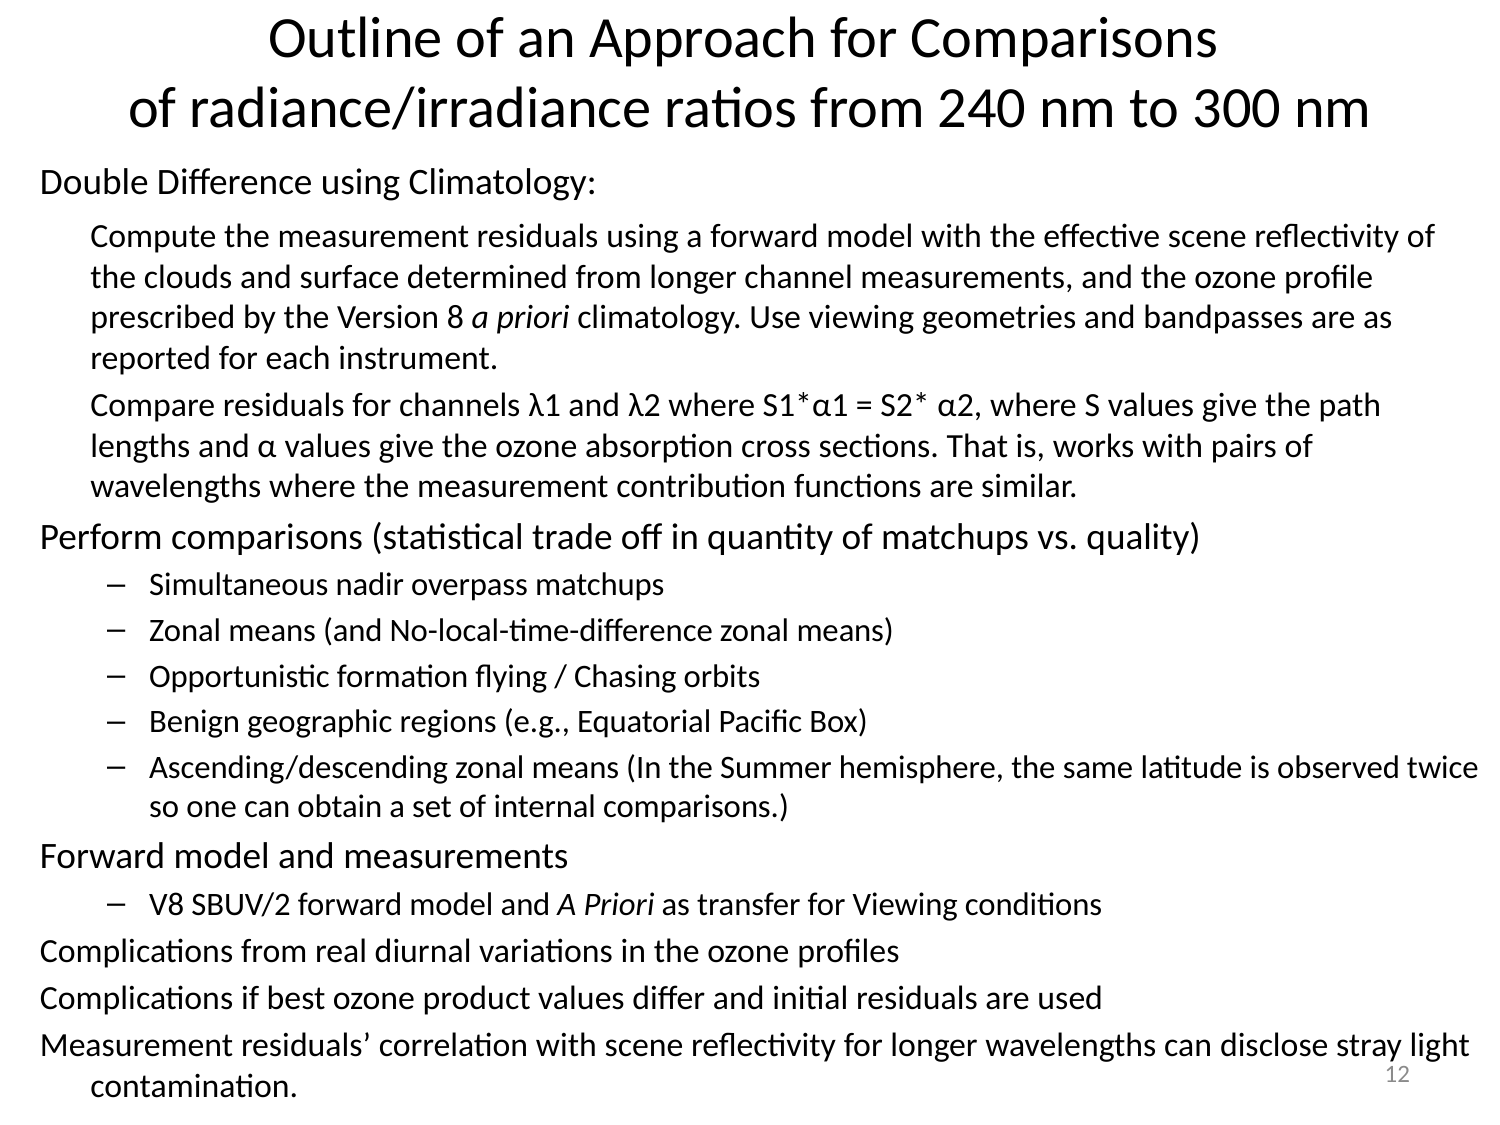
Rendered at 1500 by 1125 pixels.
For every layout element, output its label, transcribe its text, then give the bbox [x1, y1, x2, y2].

slide_number 12 [1074, 1042, 1425, 1103]
title Outline of an Approach for Comparisons of radiance/irradiance ratios from 240 nm to 300 nm [75, 0, 1425, 138]
list Double Difference using Climatology: Compute the measurement residuals using a forward model with the effective scene reflectivity of the clouds and surface determined from longer channel measurements, and the ozone profile prescribed by the Version 8 a priori climatology. Use viewing geometries and bandpasses are as reported for each instrument. Compare residuals for channels λ1 and λ2 where S1*α1 = S2* α2, where S values give the path lengths and α values give the ozone absorption cross sections. That is, works with pairs of wavelengths where the measurement contribution functions are similar. Perform comparisons (statistical trade off in quantity of matchups vs. quality) Simultaneous nadir overpass matchups Zonal means (and No-local-time-difference zonal means) Opportunistic formation flying / Chasing orbits Benign geographic regions (e.g., Equatorial Pacific Box) Ascending/descending zonal means (In the Summer hemisphere, the same latitude is observed twice so one can obtain a set of internal comparisons.) Forward model and measurements V8 SBUV/2 forward model and A Priori as transfer for Viewing conditions Complications from real diurnal variations in the ozone profiles Complications if best ozone product values differ and initial residuals are used Measurement residuals’ correlation with scene reflectivity for longer wavelengths can disclose stray light contamination. [24, 149, 1500, 1125]
